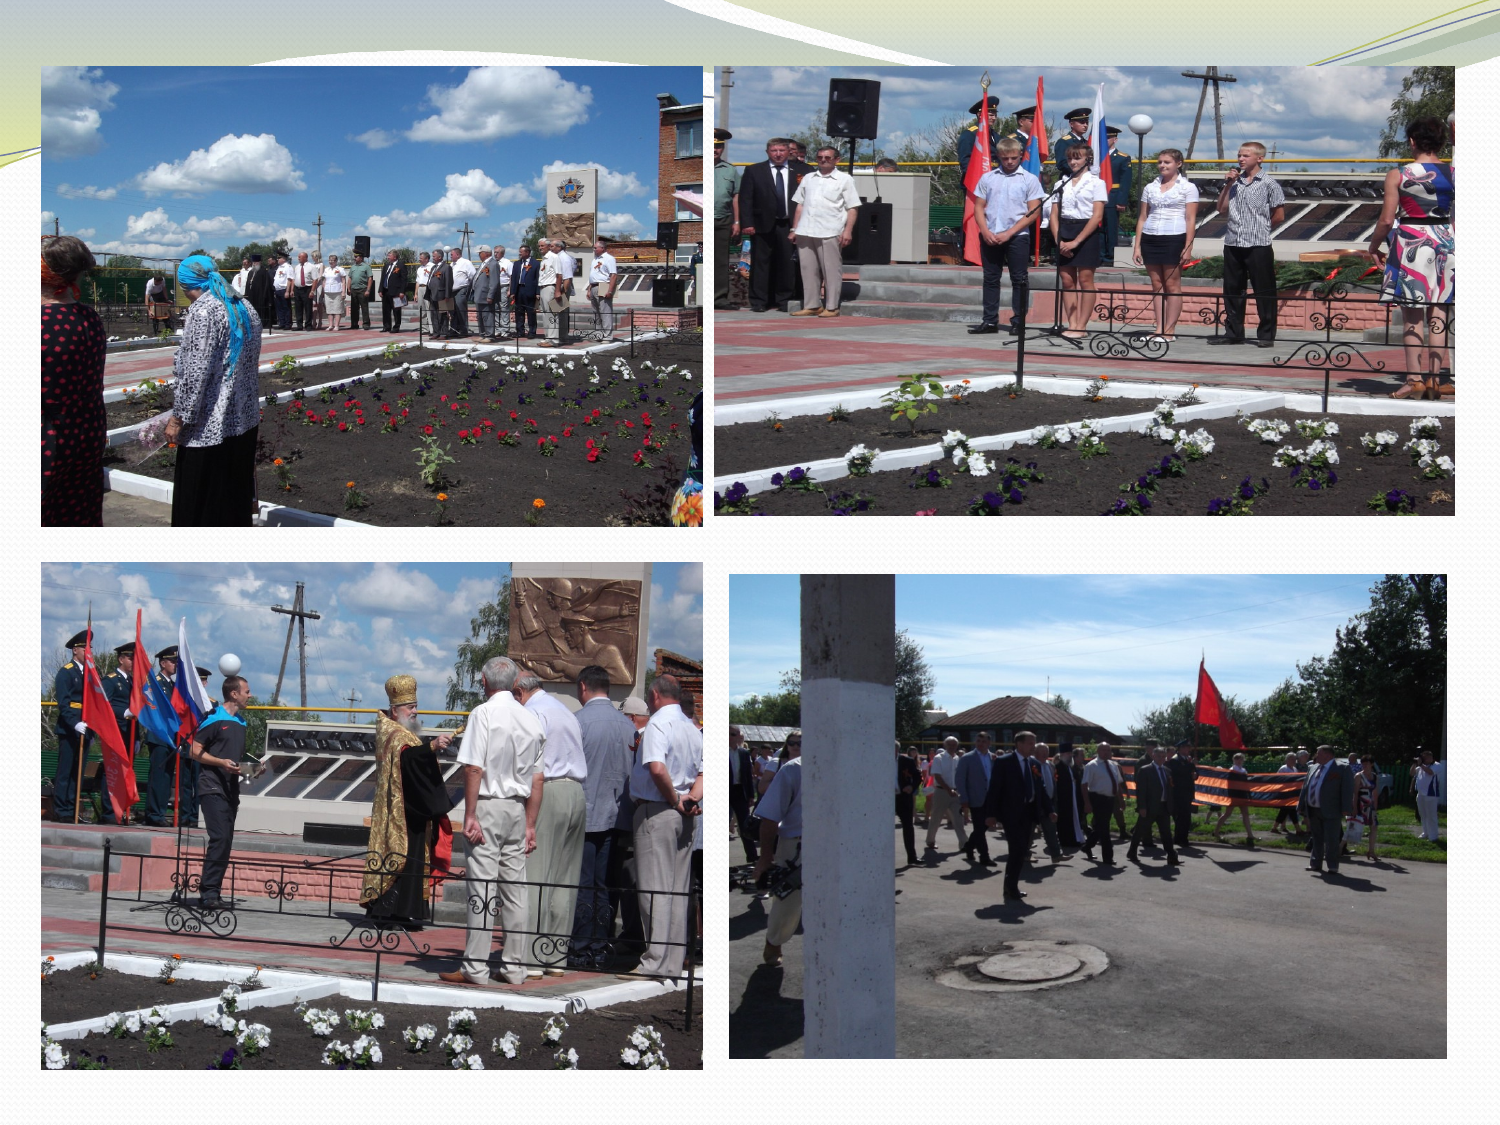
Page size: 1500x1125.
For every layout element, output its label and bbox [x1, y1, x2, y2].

picture [728, 574, 1448, 1059]
picture [41, 562, 703, 1070]
list [714, 66, 1455, 516]
picture [41, 66, 703, 528]
